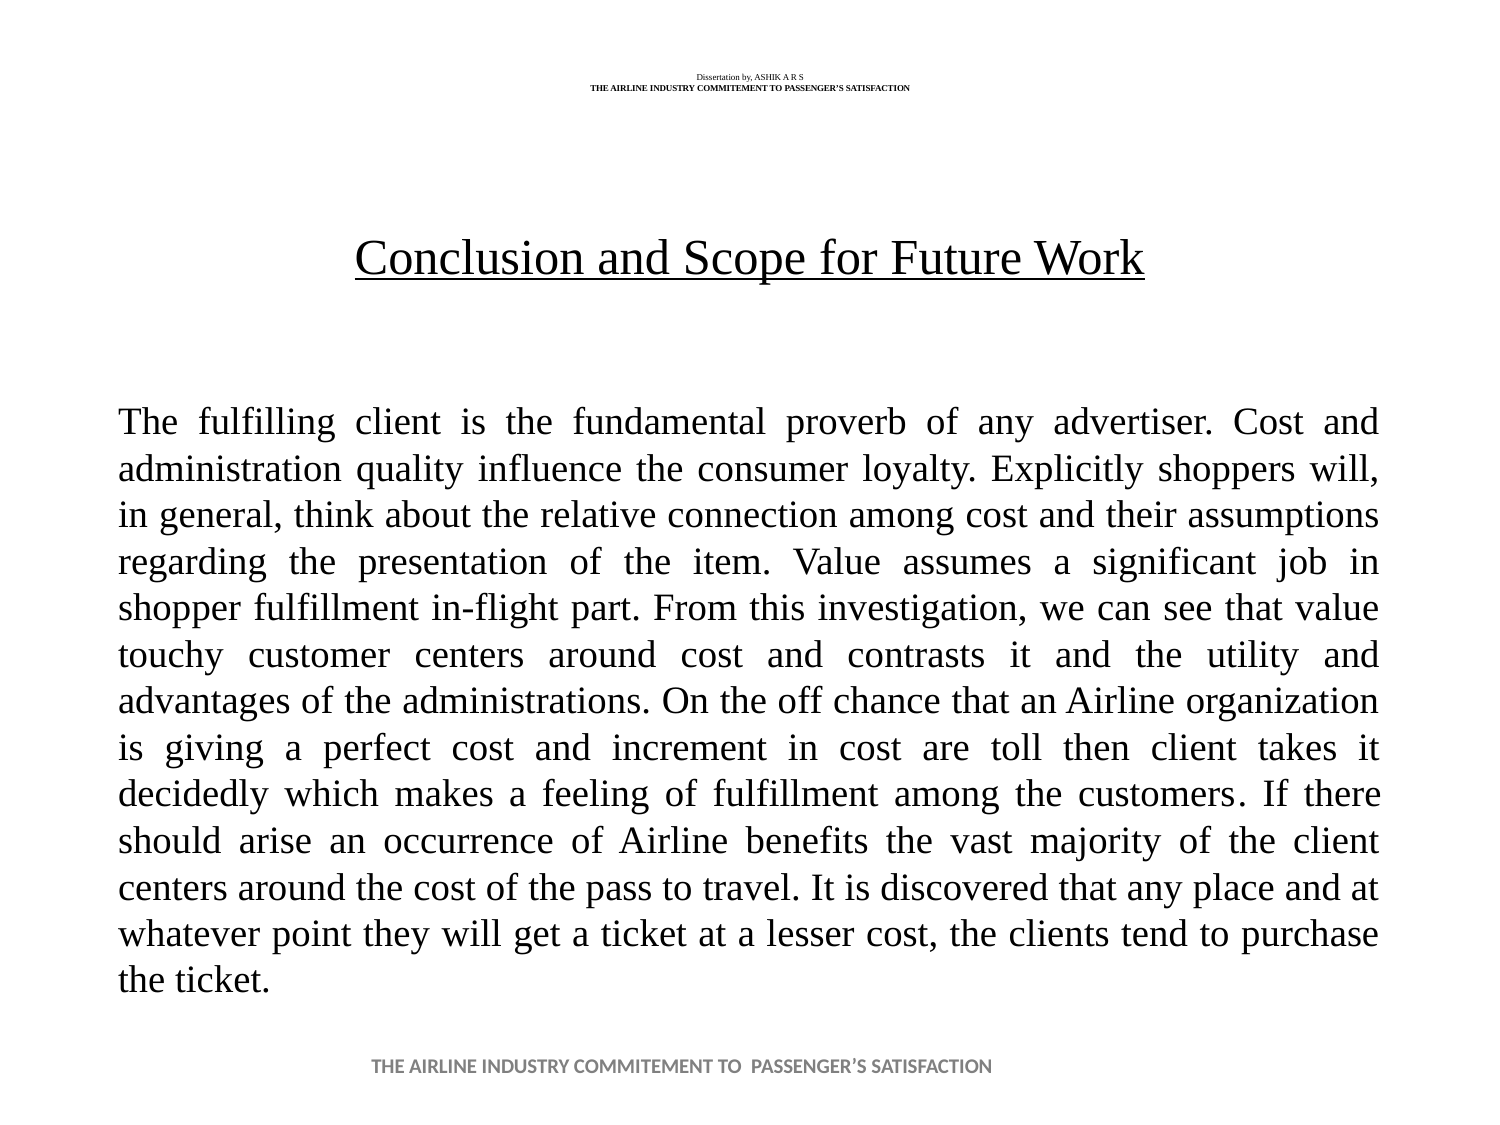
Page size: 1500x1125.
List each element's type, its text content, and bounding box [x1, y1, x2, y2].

list Conclusion and Scope for Future Work The fulfilling client is the fundamental proverb of any advertiser. Cost and administration quality influence the consumer loyalty. Explicitly shoppers will, in general, think about the relative connection among cost and their assumptions regarding the presentation of the item. Value assumes a significant job in shopper fulfillment in-flight part. From this investigation, we can see that value touchy customer centers around cost and contrasts it and the utility and advantages of the administrations. On the off chance that an Airline organization is giving a perfect cost and increment in cost are toll then client takes it decidedly which makes a feeling of fulfillment among the customers. If there should arise an occurrence of Airline benefits the vast majority of the client centers around the cost of the pass to travel. It is discovered that any place and at whatever point they will get a ticket at a lesser cost, the clients tend to purchase the ticket. [103, 124, 1397, 1011]
title Dissertation by, ASHIK A R S THE AIRLINE INDUSTRY COMMITEMENT TO PASSENGER’S SATISFACTION [103, 24, 1397, 124]
text_box THE AIRLINE INDUSTRY COMMITEMENT TO PASSENGER’S SATISFACTION [220, 1044, 1144, 1085]
